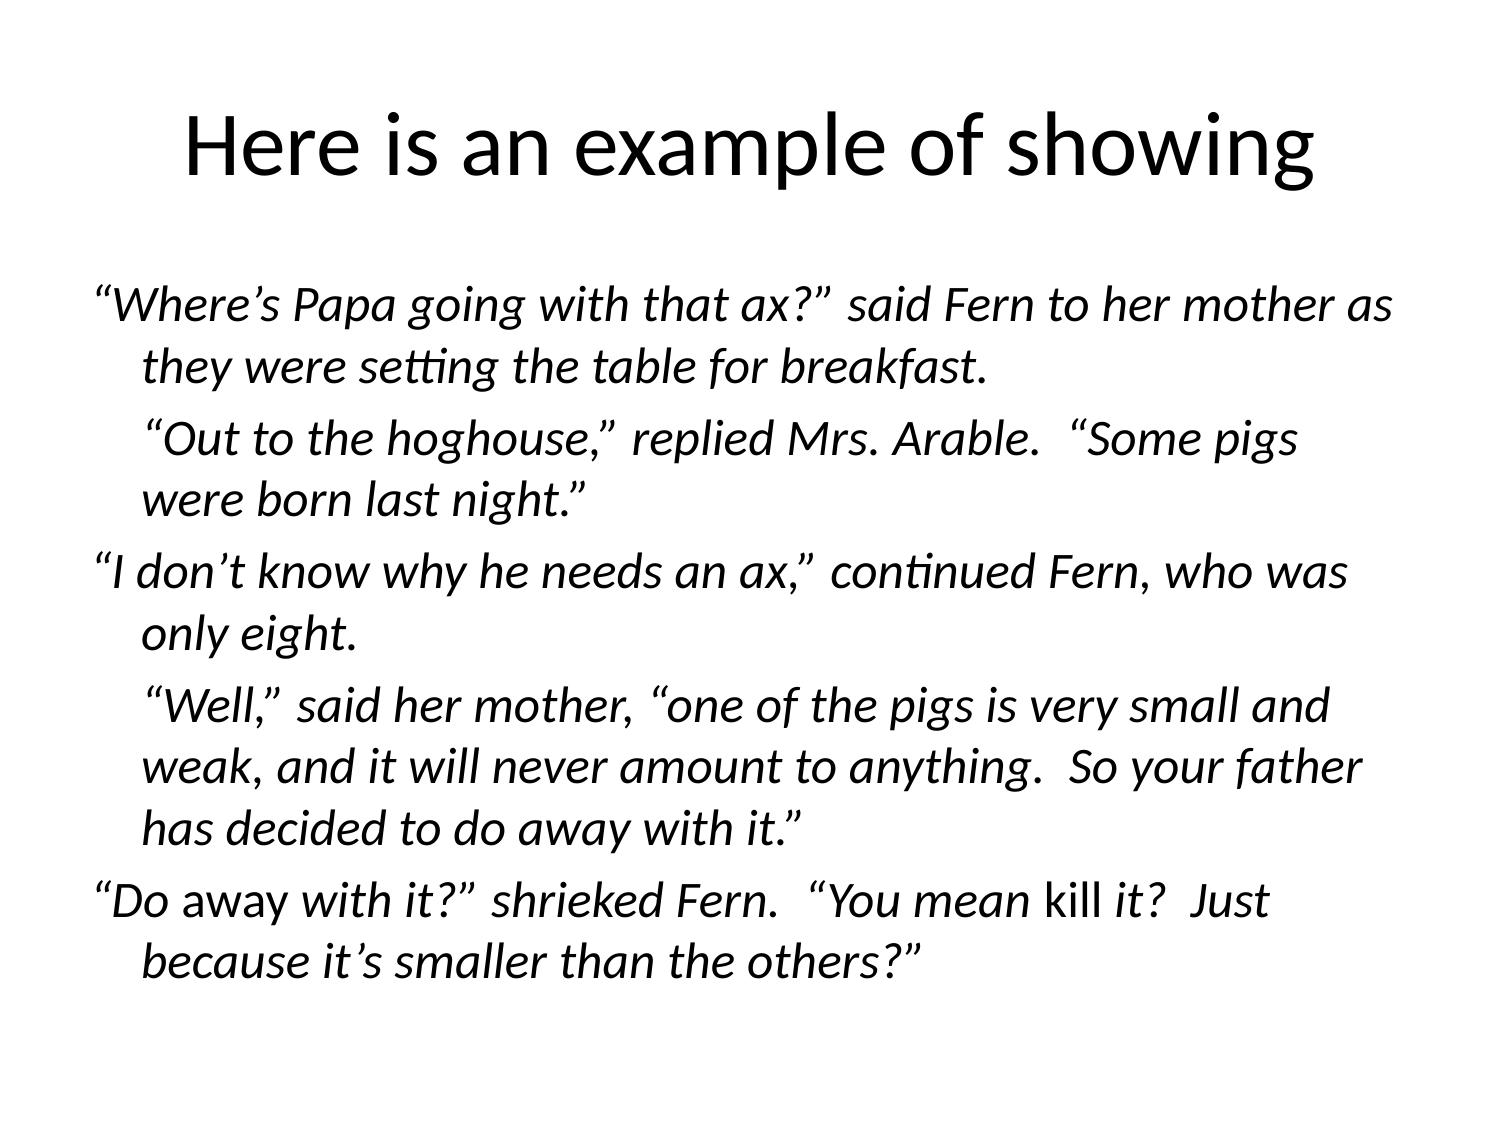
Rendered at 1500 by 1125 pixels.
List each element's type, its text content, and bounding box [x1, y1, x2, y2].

title Here is an example of showing [75, 45, 1425, 233]
list “Where’s Papa going with that ax?” said Fern to her mother as they were setting the table for breakfast. “Out to the hoghouse,” replied Mrs. Arable. “Some pigs were born last night.” “I don’t know why he needs an ax,” continued Fern, who was only eight. “Well,” said her mother, “one of the pigs is very small and weak, and it will never amount to anything. So your father has decided to do away with it.” “Do away with it?” shrieked Fern. “You mean kill it? Just because it’s smaller than the others?” [75, 262, 1425, 1005]
